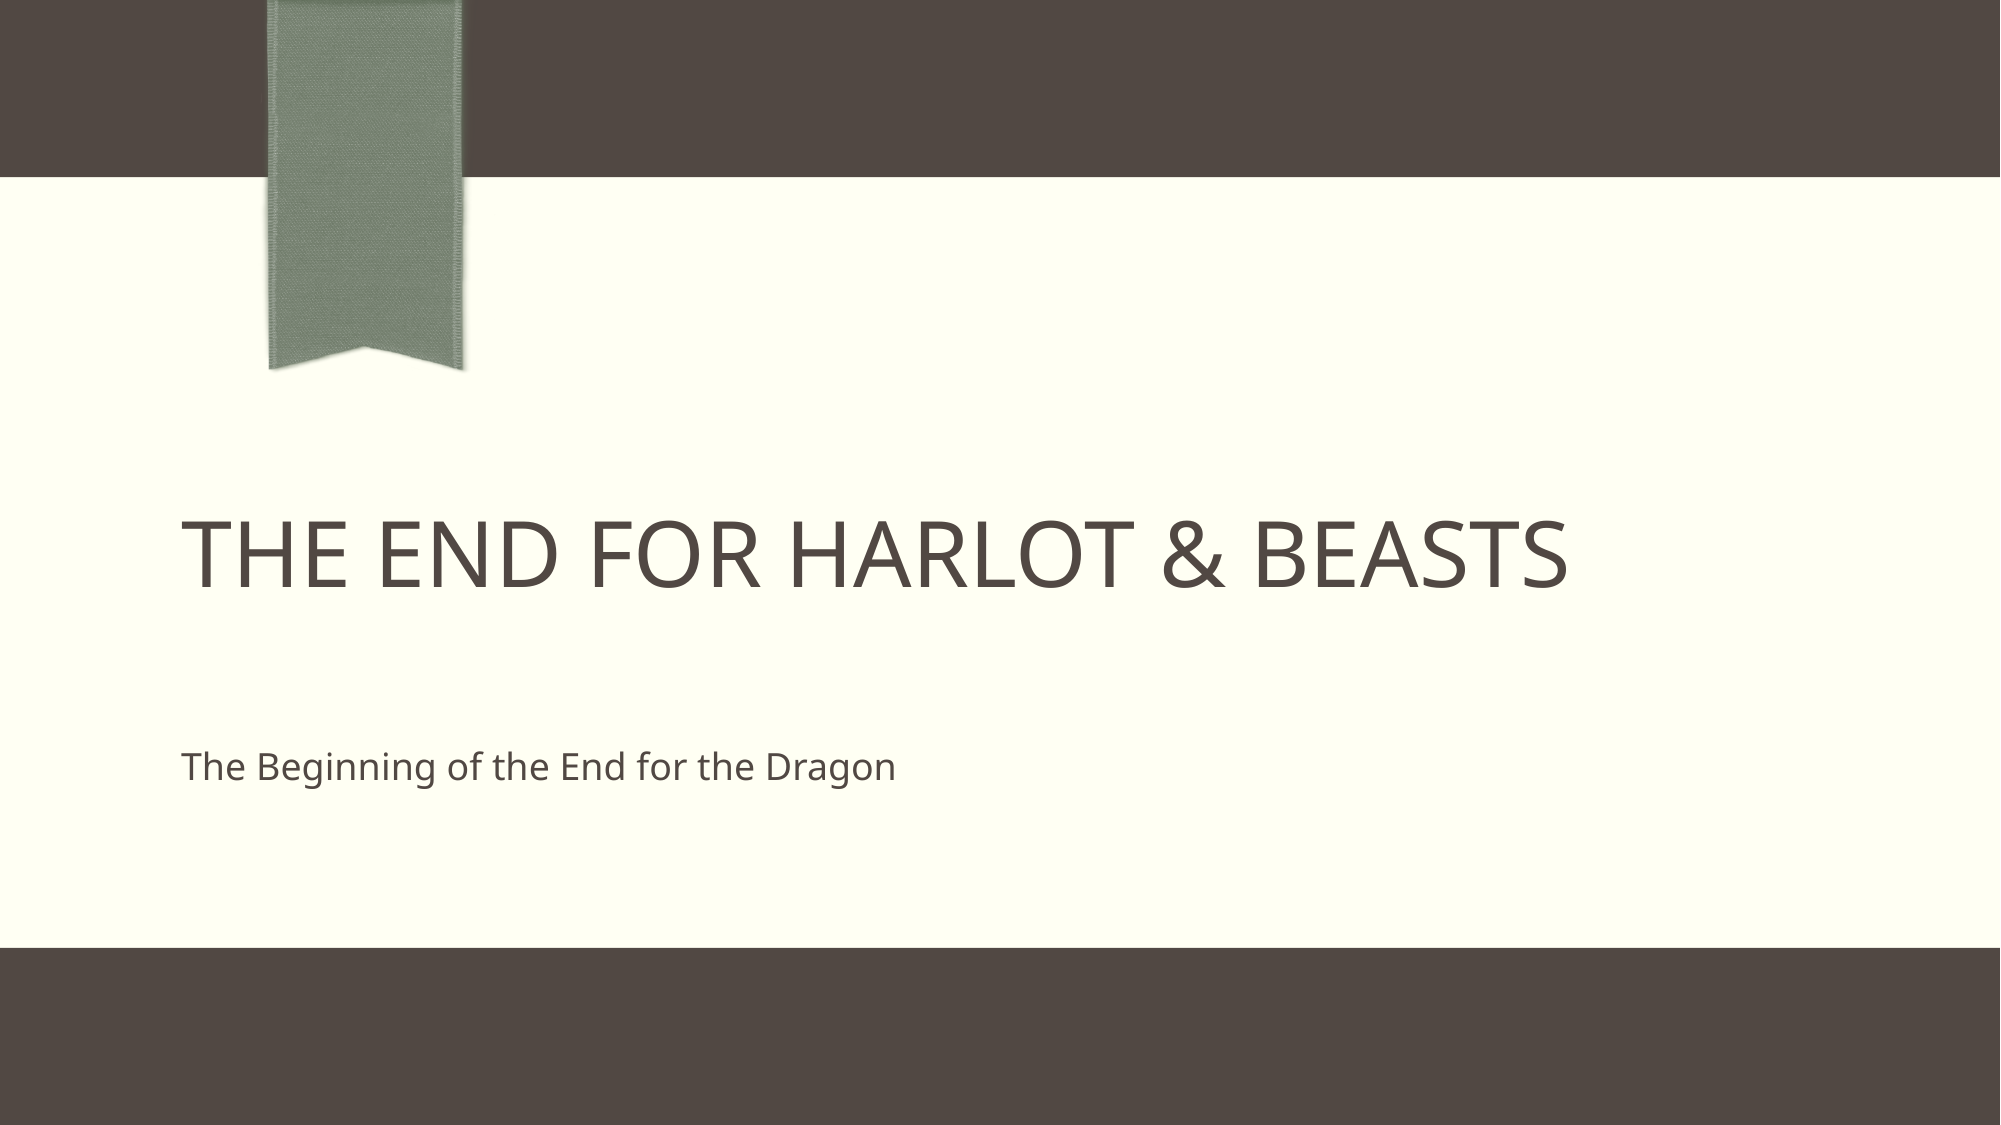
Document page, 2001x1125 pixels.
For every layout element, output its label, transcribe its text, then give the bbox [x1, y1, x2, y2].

title The end for harlot & Beasts [181, 376, 1838, 740]
subtitle The Beginning of the End for the Dragon [181, 740, 1838, 897]
